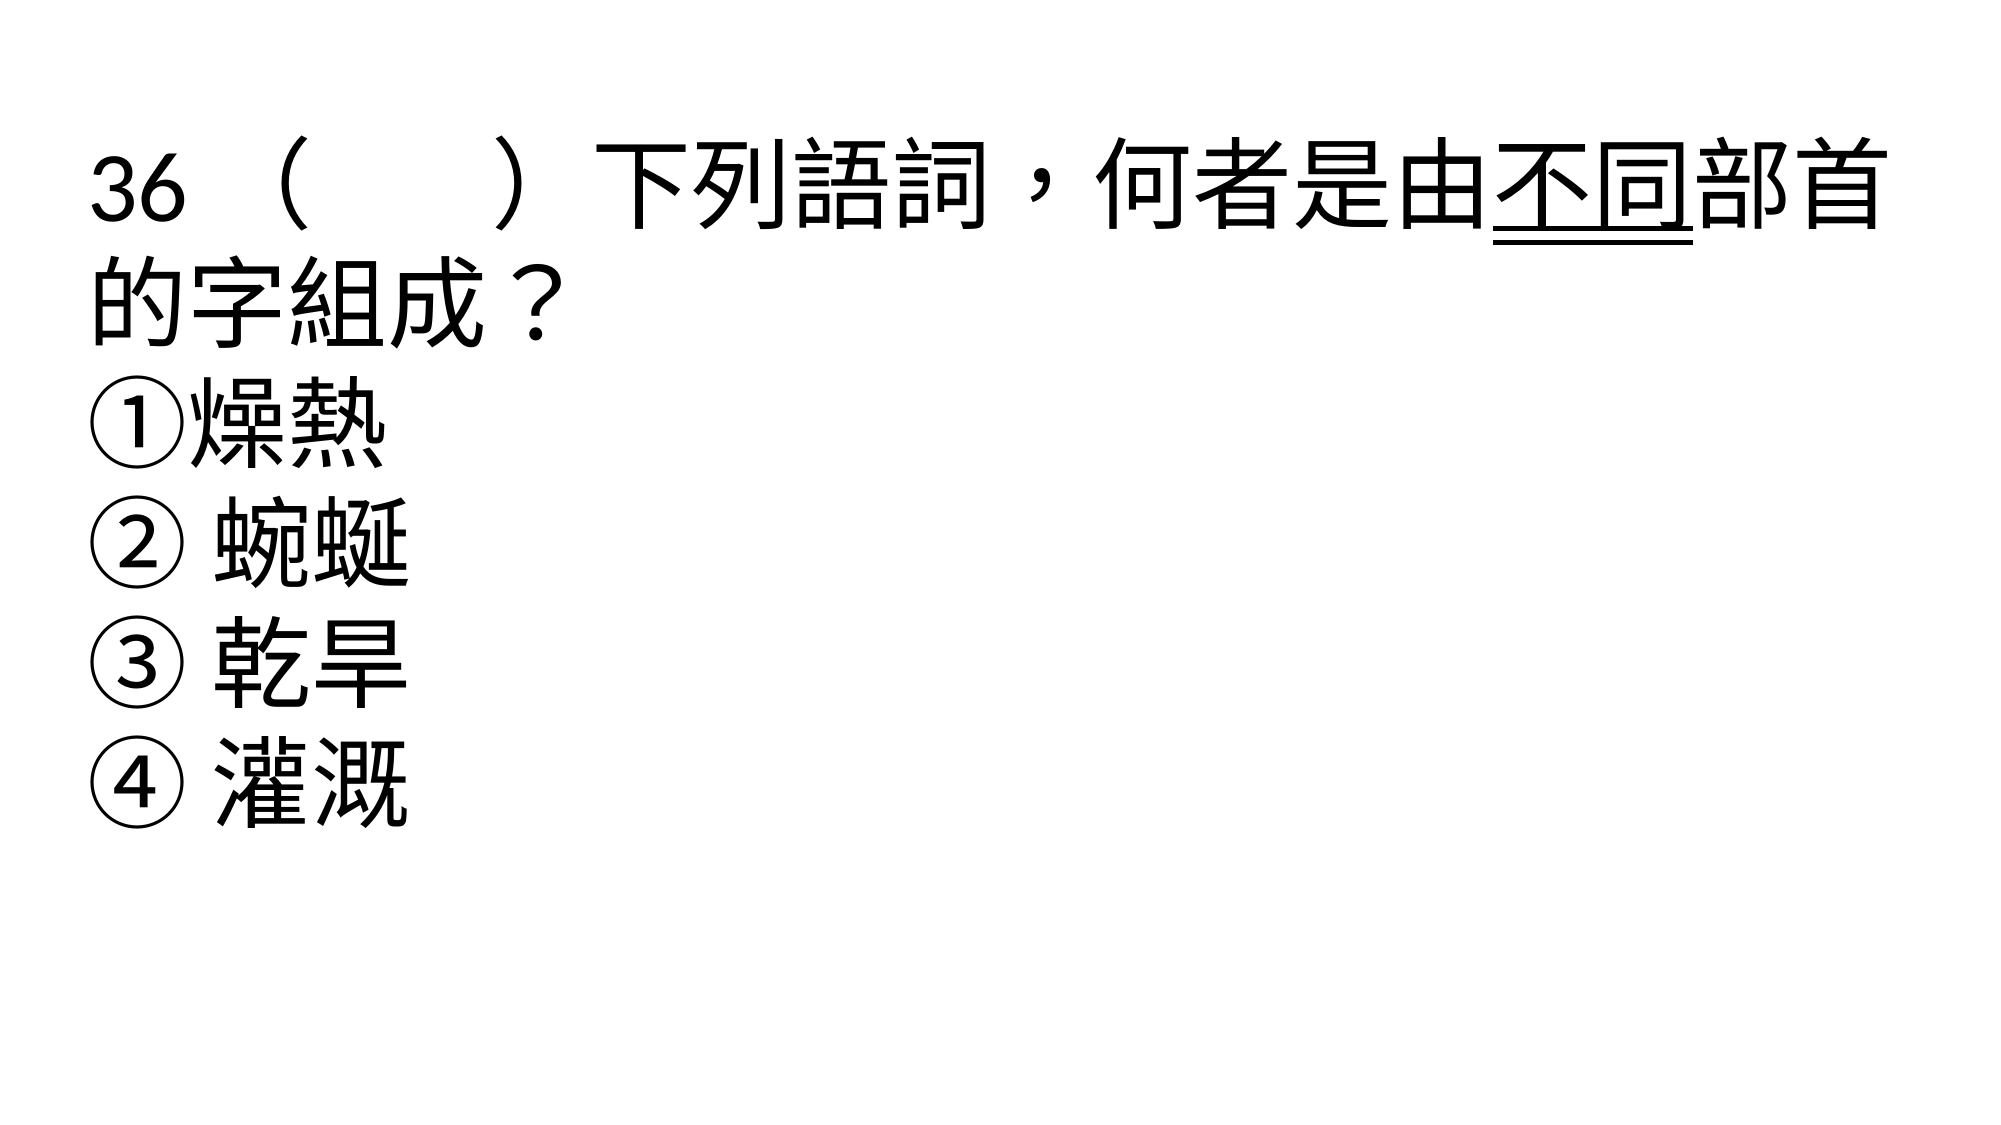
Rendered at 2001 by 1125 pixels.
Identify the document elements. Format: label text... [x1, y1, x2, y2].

text_box 36（ ）下列語詞，何者是由不同部首的字組成？ ①燥熱 ②蜿蜒 ③乾旱 ④灌溉 [72, 113, 1915, 848]
